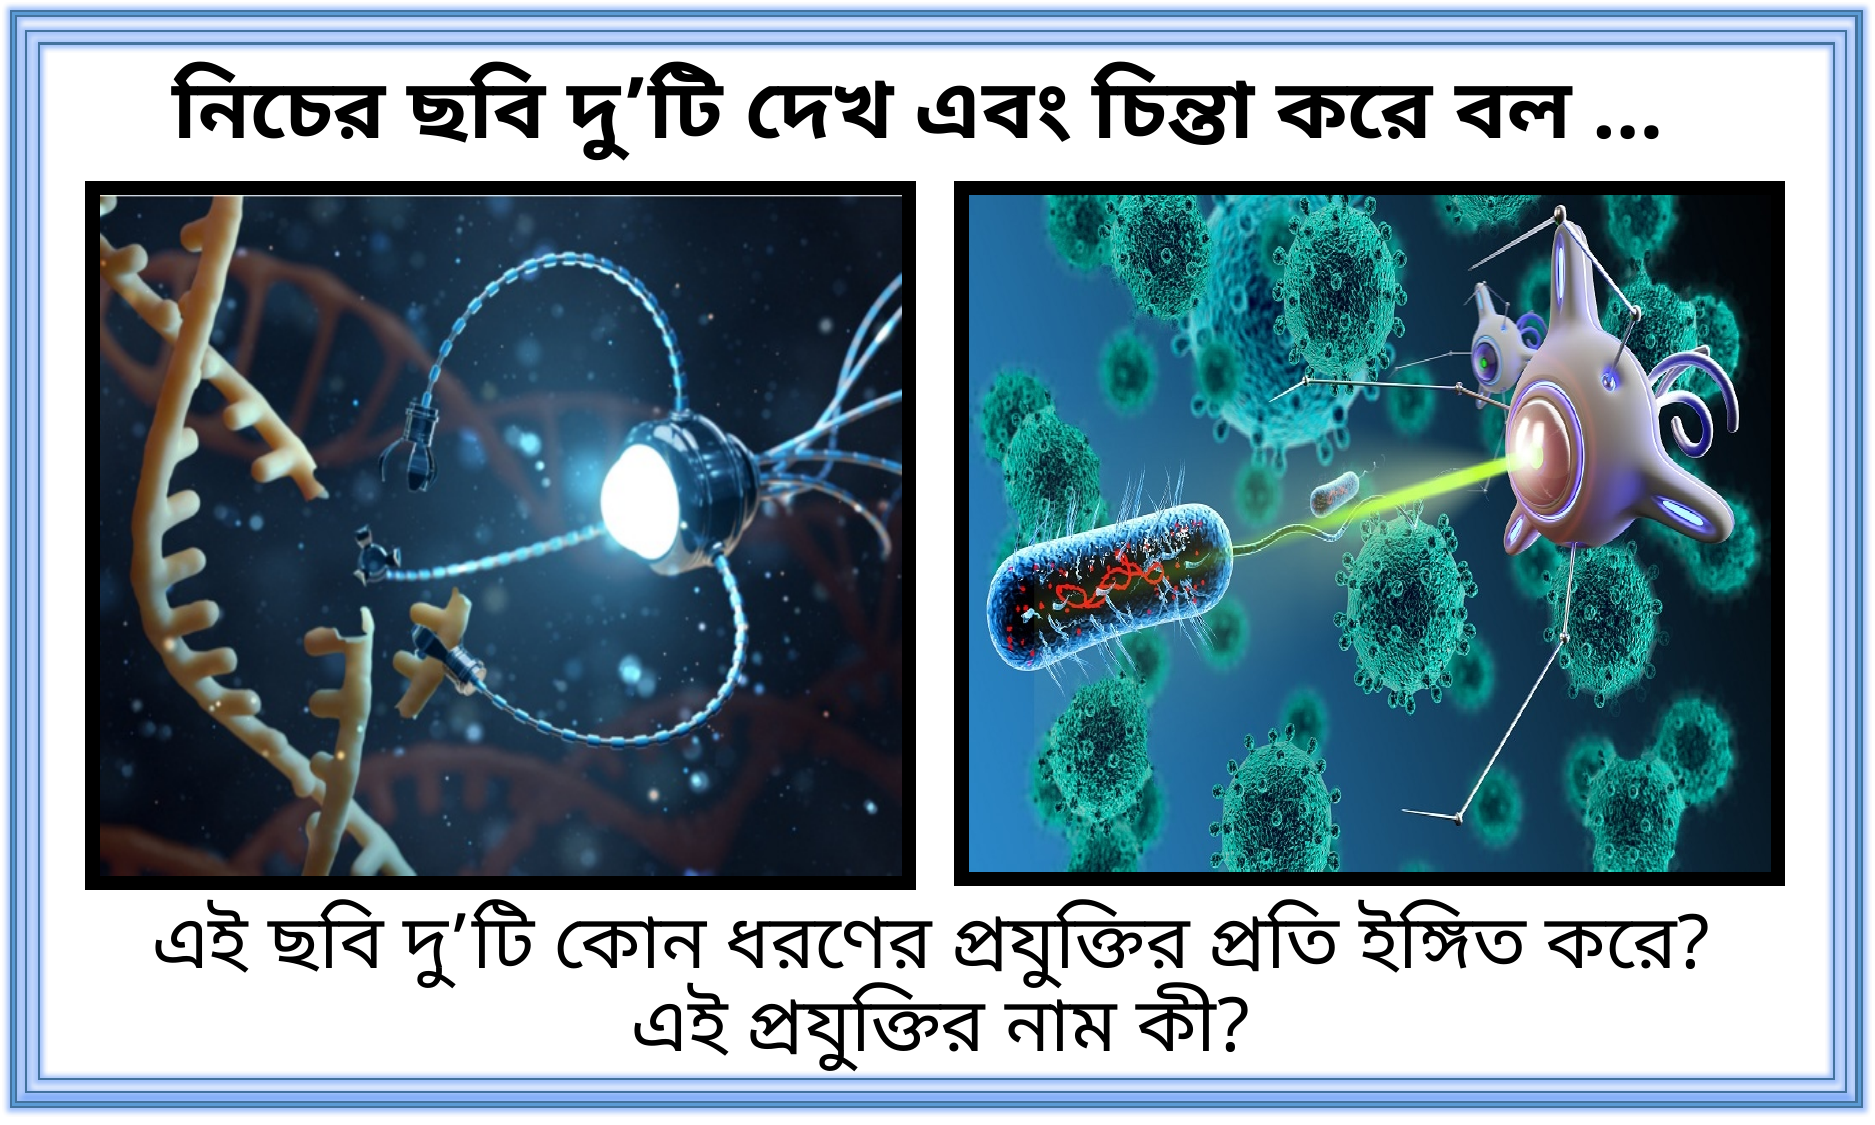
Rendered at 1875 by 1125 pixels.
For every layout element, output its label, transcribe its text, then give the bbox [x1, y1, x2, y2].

text_box এই ছবি দু’টি কোন ধরণের প্রযুক্তির প্রতি ইঙ্গিত করে? [49, 890, 1832, 972]
text_box এই প্রযুক্তির নাম কী? [49, 972, 1832, 1071]
text_box নিচের ছবি দু’টি দেখ এবং চিন্তা করে বল … [49, 56, 1832, 153]
picture [99, 195, 902, 876]
picture [969, 195, 1771, 872]
